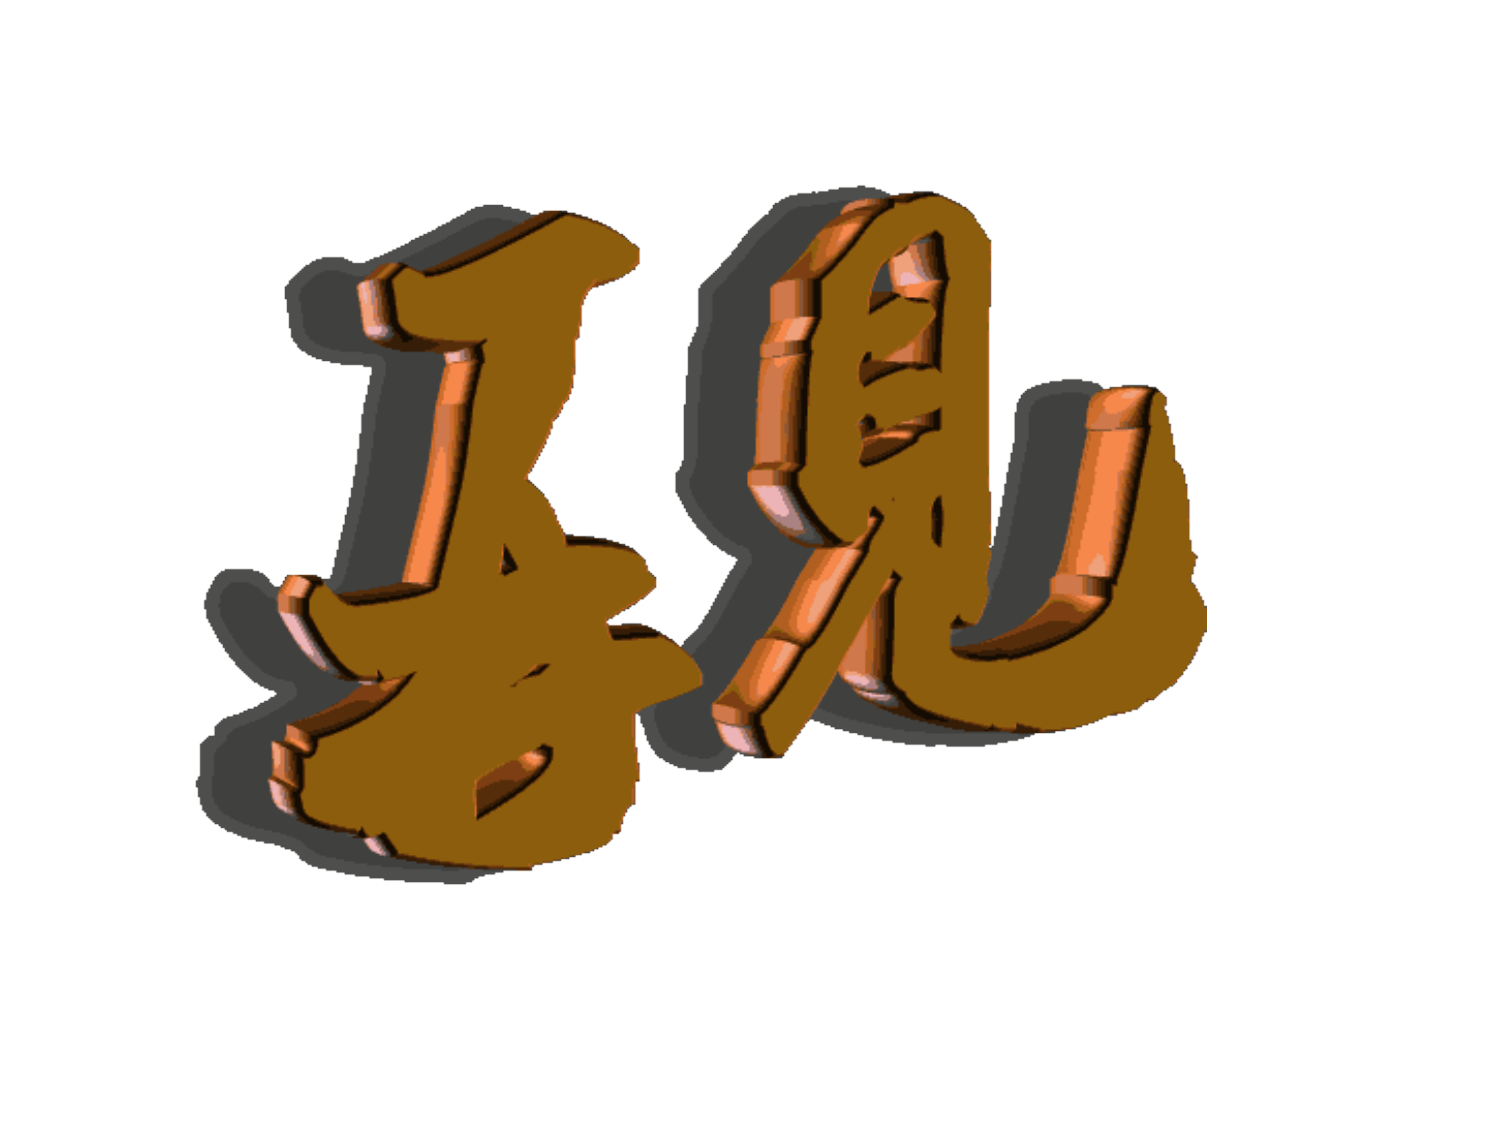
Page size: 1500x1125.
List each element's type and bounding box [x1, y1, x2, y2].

picture [194, 111, 1208, 888]
